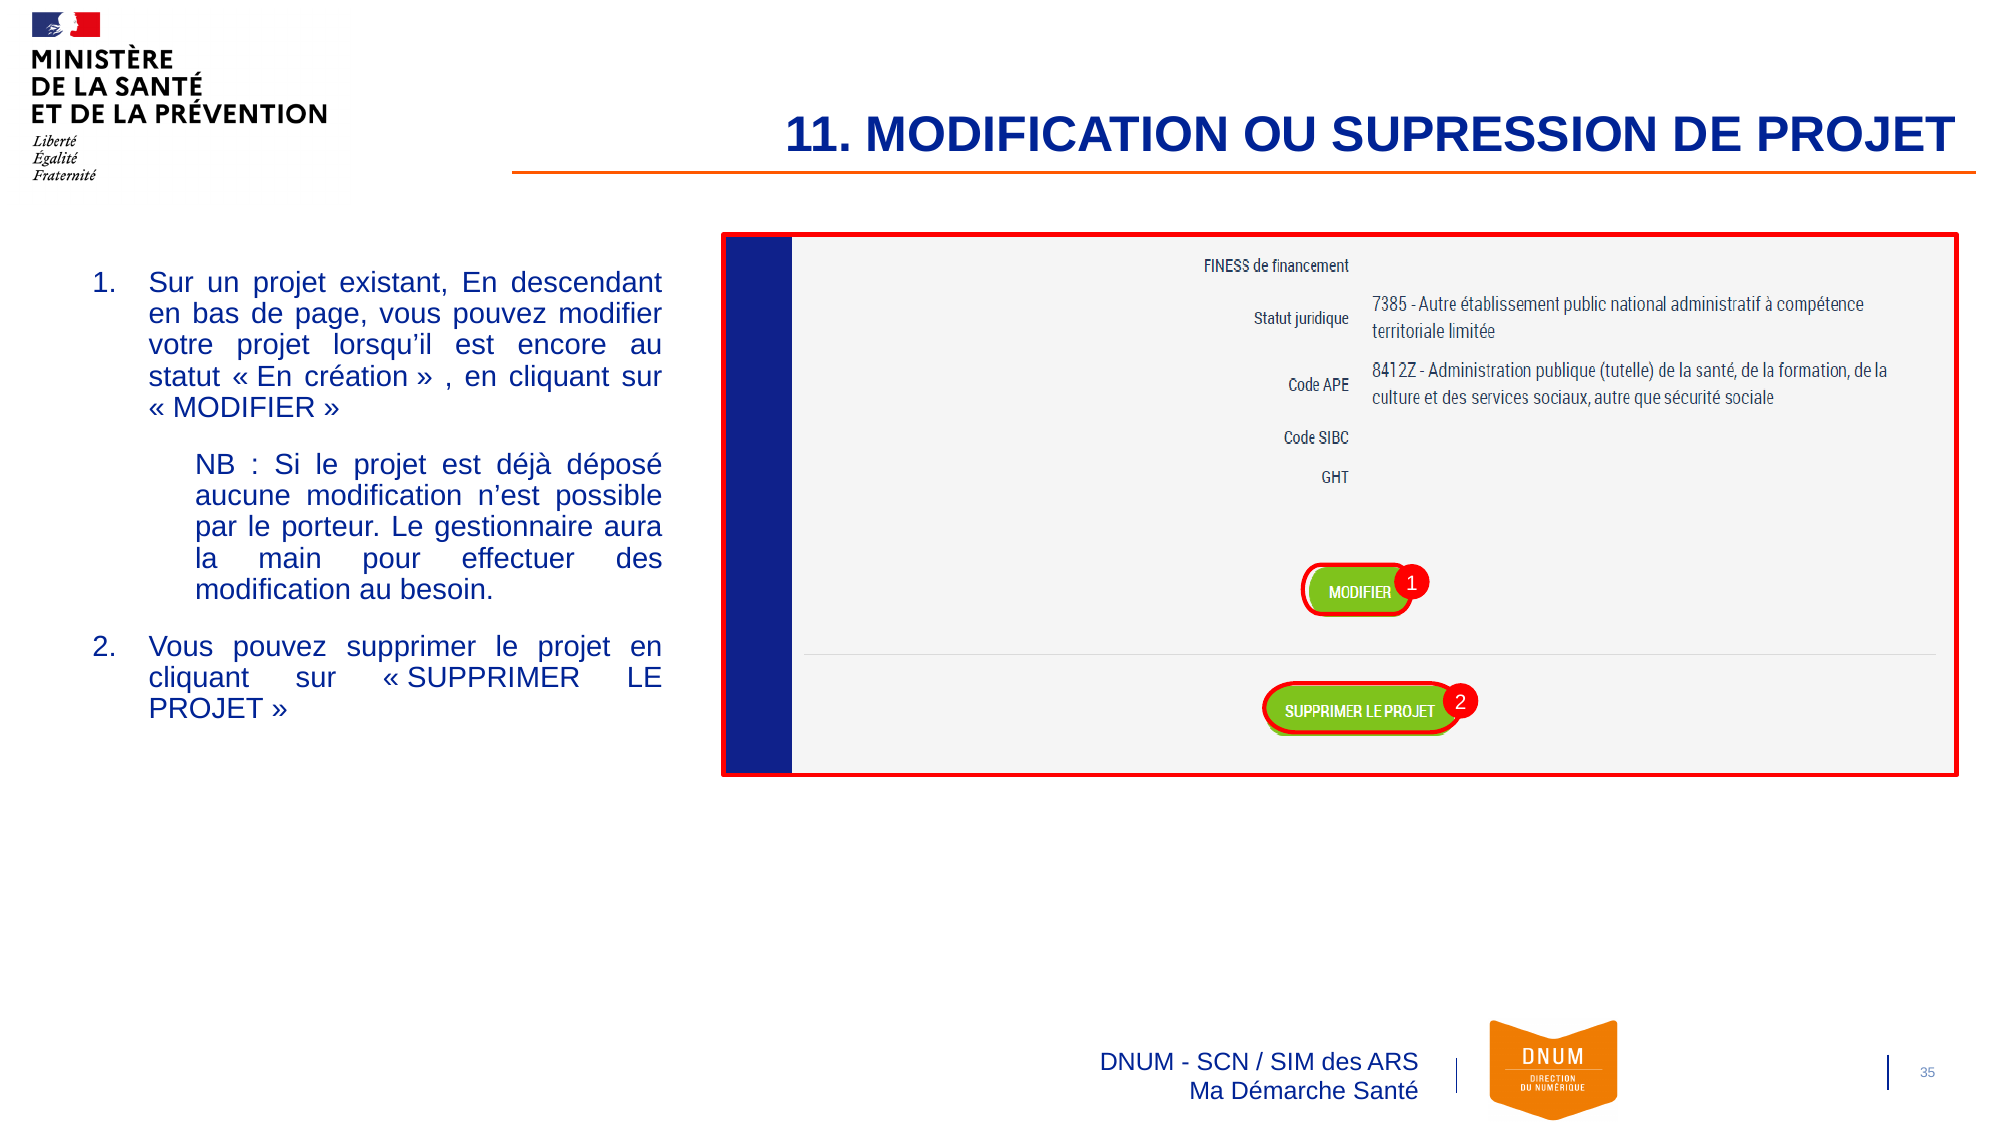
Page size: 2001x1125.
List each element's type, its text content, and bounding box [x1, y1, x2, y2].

footer Ma Démarche Santé [559, 1079, 1426, 1100]
slide_number DNUM - SCN / SIM des ARS [559, 1050, 1426, 1071]
picture [723, 234, 1957, 776]
title 11. MODIFICATION OU SUPRESSION DE PROJET [509, 11, 1977, 161]
list Sur un projet existant, En descendant en bas de page, vous pouvez modifier votre projet lorsqu’il est encore au statut « En création » , en cliquant sur « MODIFIER » NB : Si le projet est déjà déposé aucune modification n’est possible par le porteur. Le gestionnaire aura la main pour effectuer des modification au besoin. Vous pouvez supprimer le projet en cliquant sur « SUPPRIMER LE PROJET » [86, 266, 670, 988]
picture [7, 4, 351, 208]
picture [1488, 1018, 1618, 1122]
